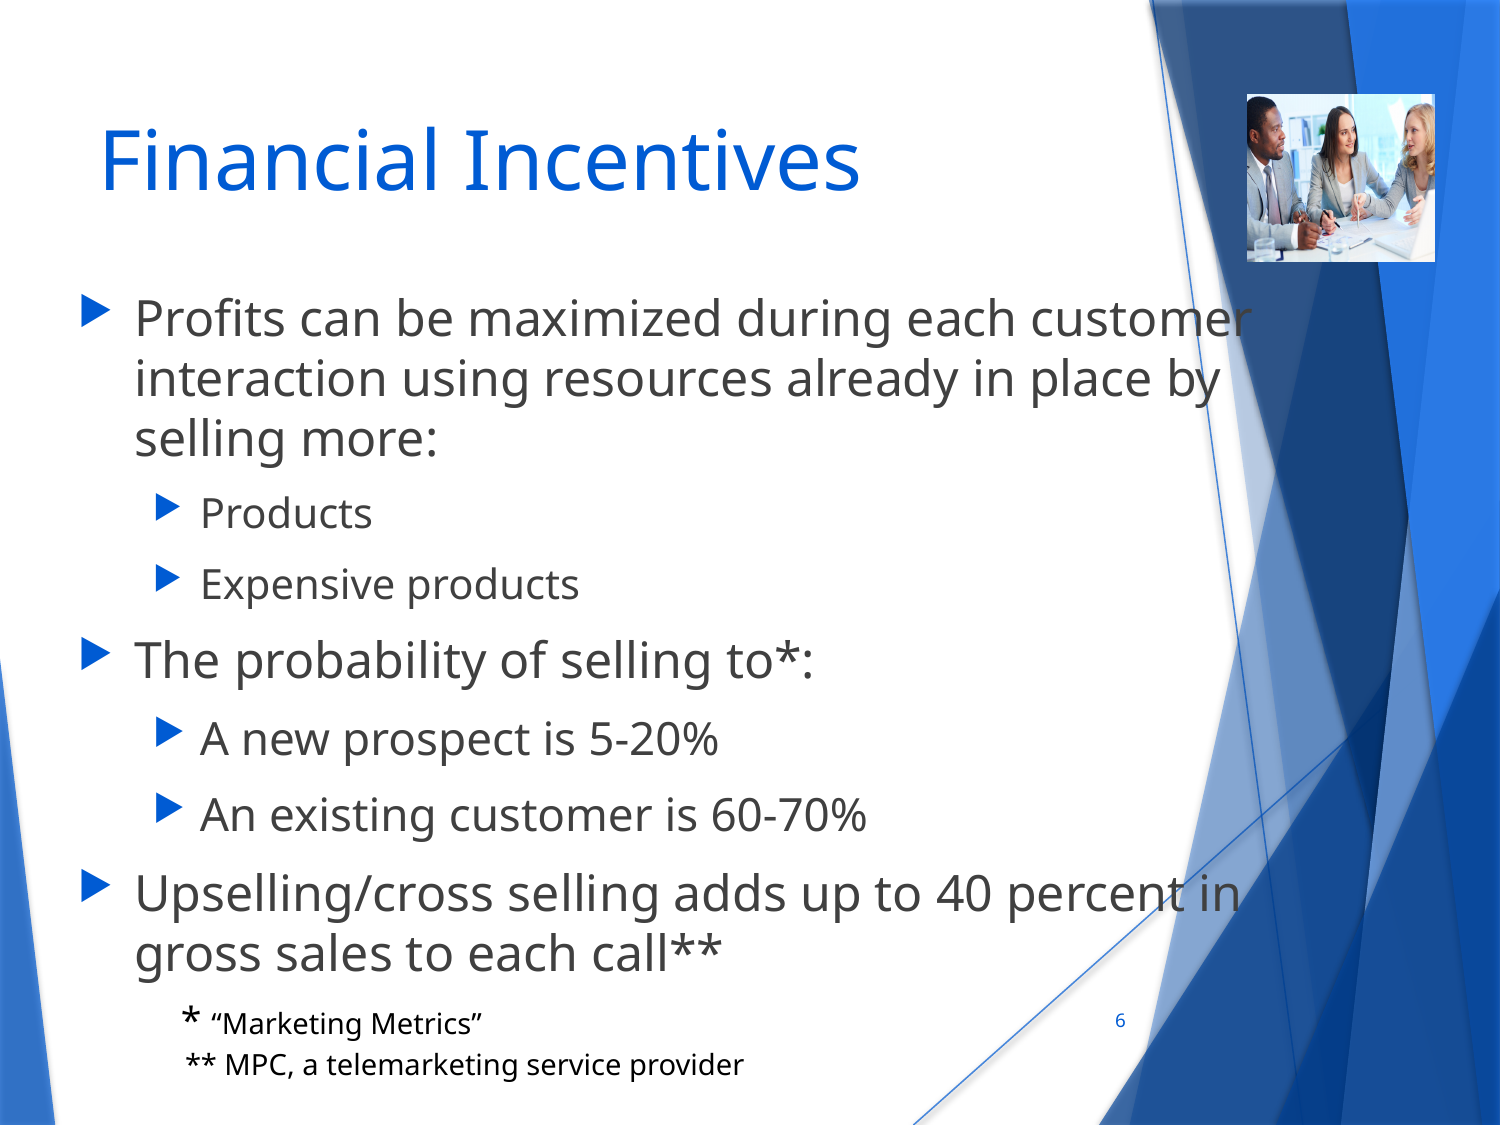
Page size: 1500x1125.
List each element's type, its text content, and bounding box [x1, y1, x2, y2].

title Financial Incentives [83, 99, 1141, 278]
slide_number 6 [1056, 991, 1141, 1051]
text_box ** MPC, a telemarketing service provider [170, 1039, 892, 1089]
list Profits can be maximized during each customer interaction using resources already in place by selling more: Products Expensive products The probability of selling to*: A new prospect is 5-20% An existing customer is 60-70% Upselling/cross selling adds up to 40 percent in gross sales to each call** [62, 278, 1313, 916]
picture [1246, 94, 1435, 263]
text_box * “Marketing Metrics” [166, 989, 512, 1049]
